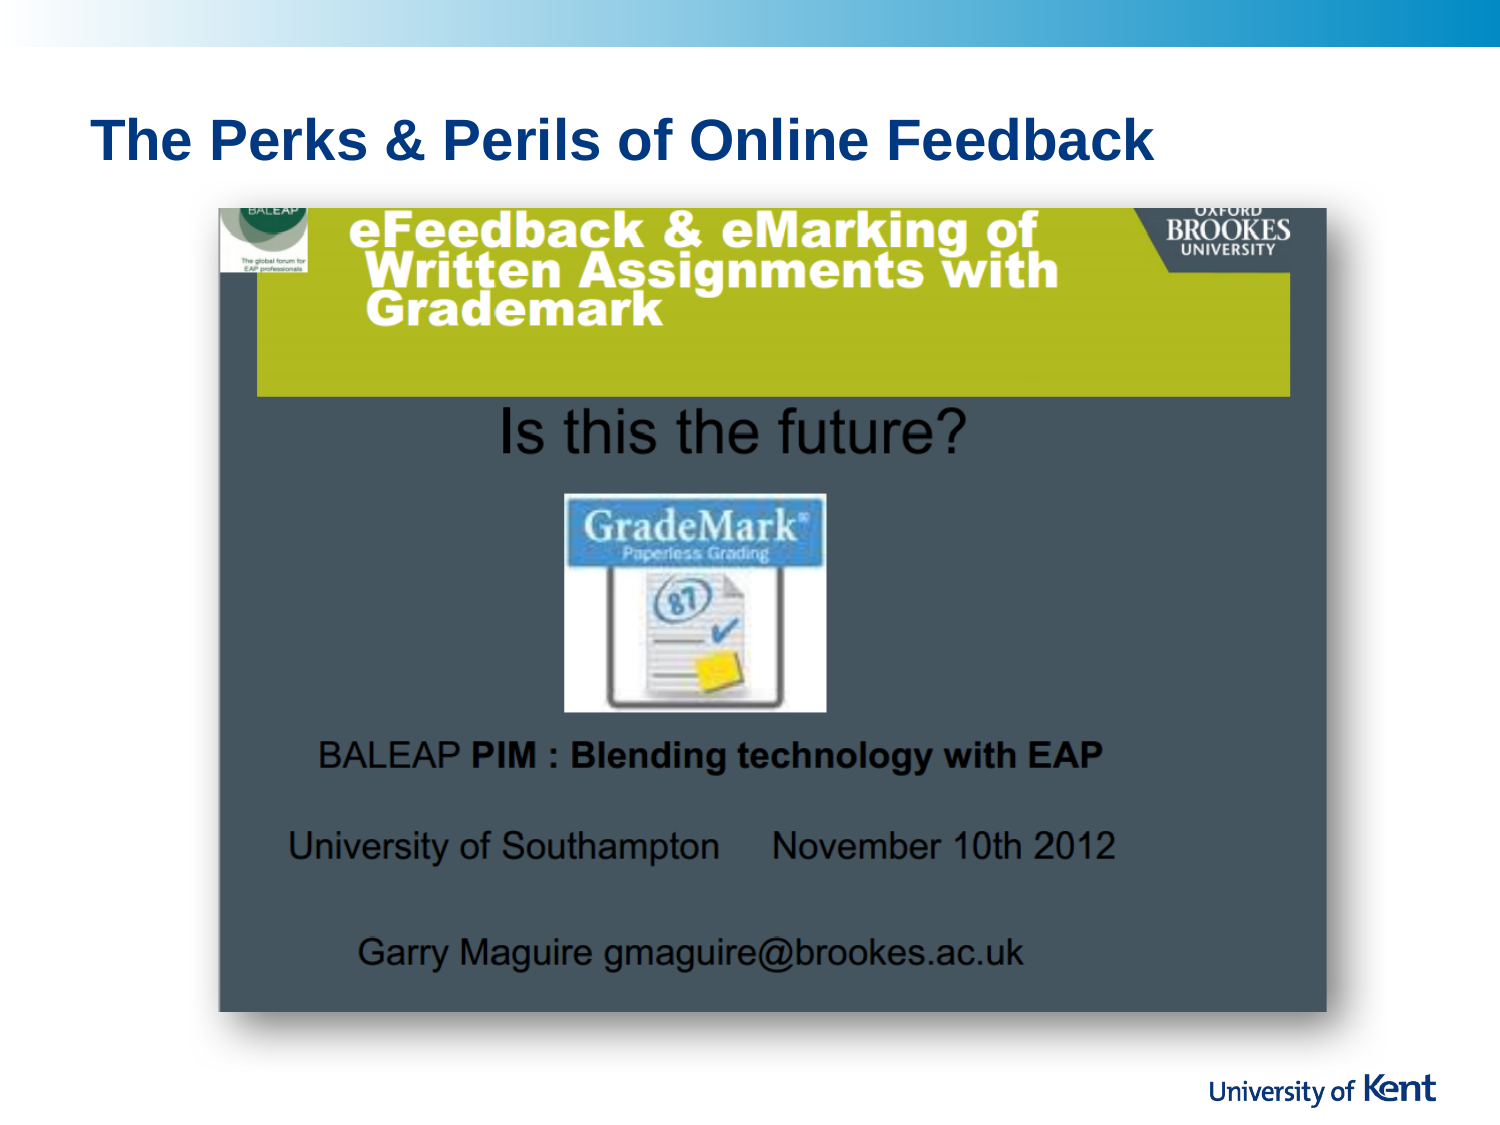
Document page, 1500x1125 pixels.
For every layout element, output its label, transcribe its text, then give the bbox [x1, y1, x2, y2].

picture [1210, 1074, 1436, 1108]
title The Perks & Perils of Online Feedback [75, 90, 1436, 185]
picture [1400, 0, 1404, 47]
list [218, 207, 1327, 1012]
